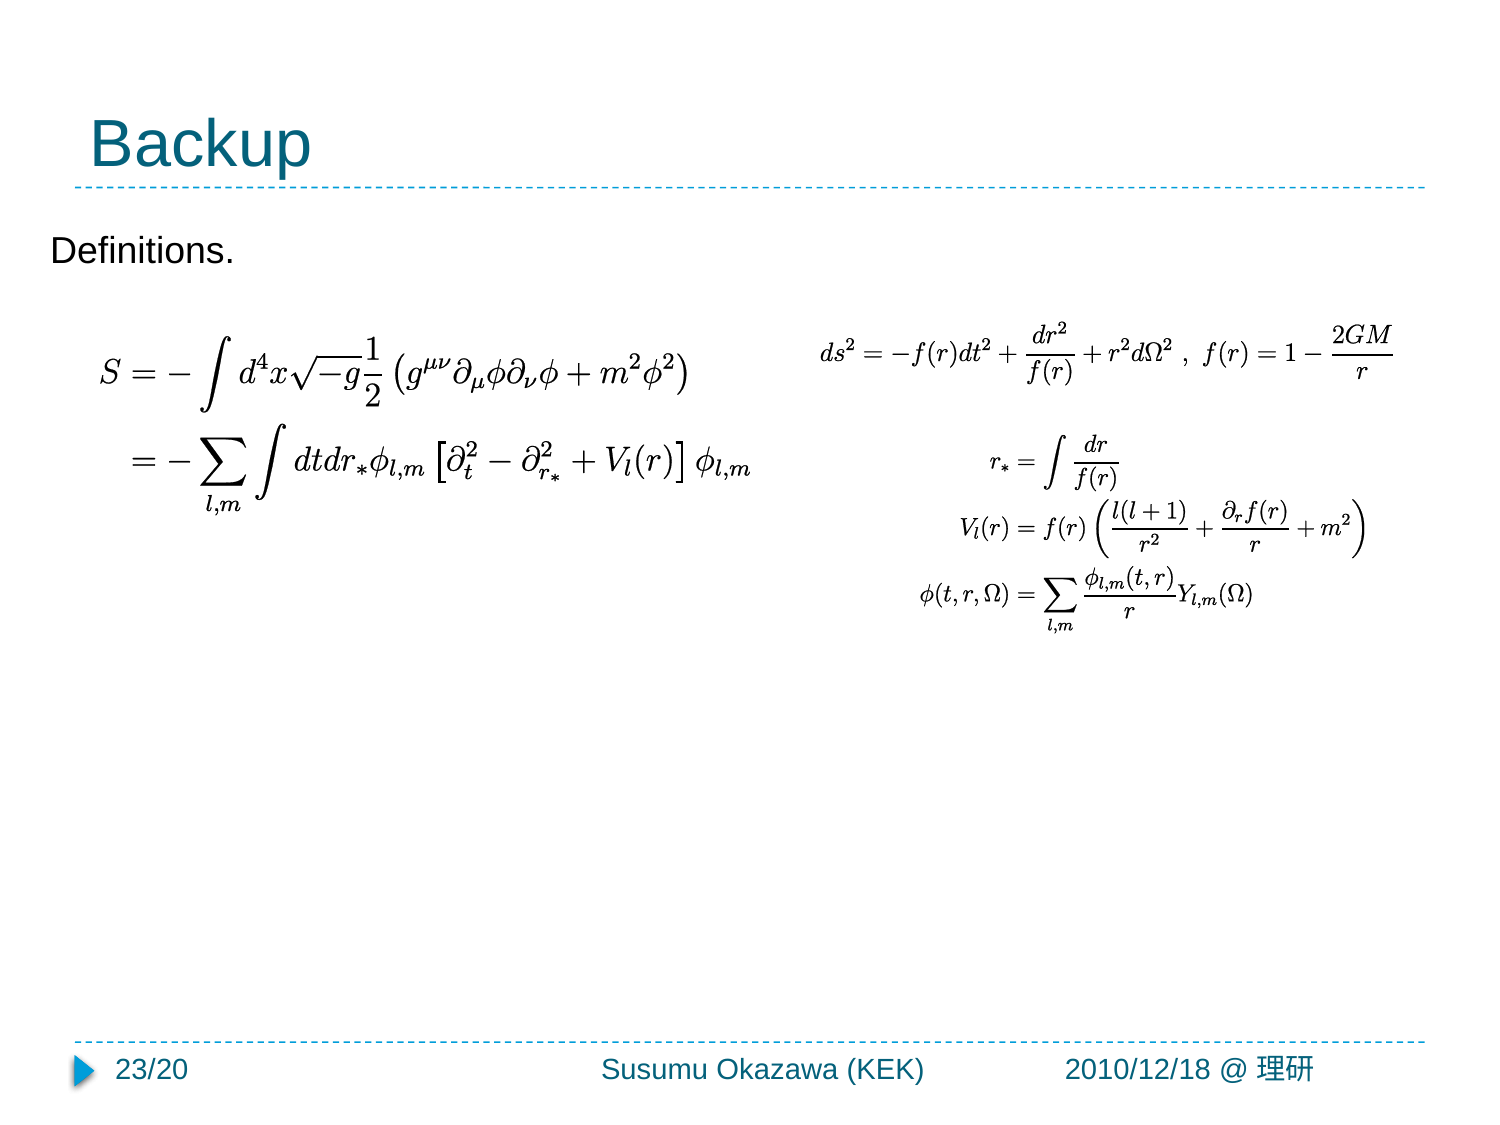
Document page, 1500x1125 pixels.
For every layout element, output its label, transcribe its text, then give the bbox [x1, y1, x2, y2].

picture [100, 336, 751, 516]
picture [920, 434, 1365, 634]
picture [820, 321, 1394, 386]
text_box Definitions. [35, 218, 1471, 279]
title Backup [75, 37, 1425, 188]
slide_number 22/20 [100, 1042, 426, 1103]
footer Susumu Okazawa (KEK) [475, 1042, 1051, 1103]
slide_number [1051, 1042, 1426, 1103]
